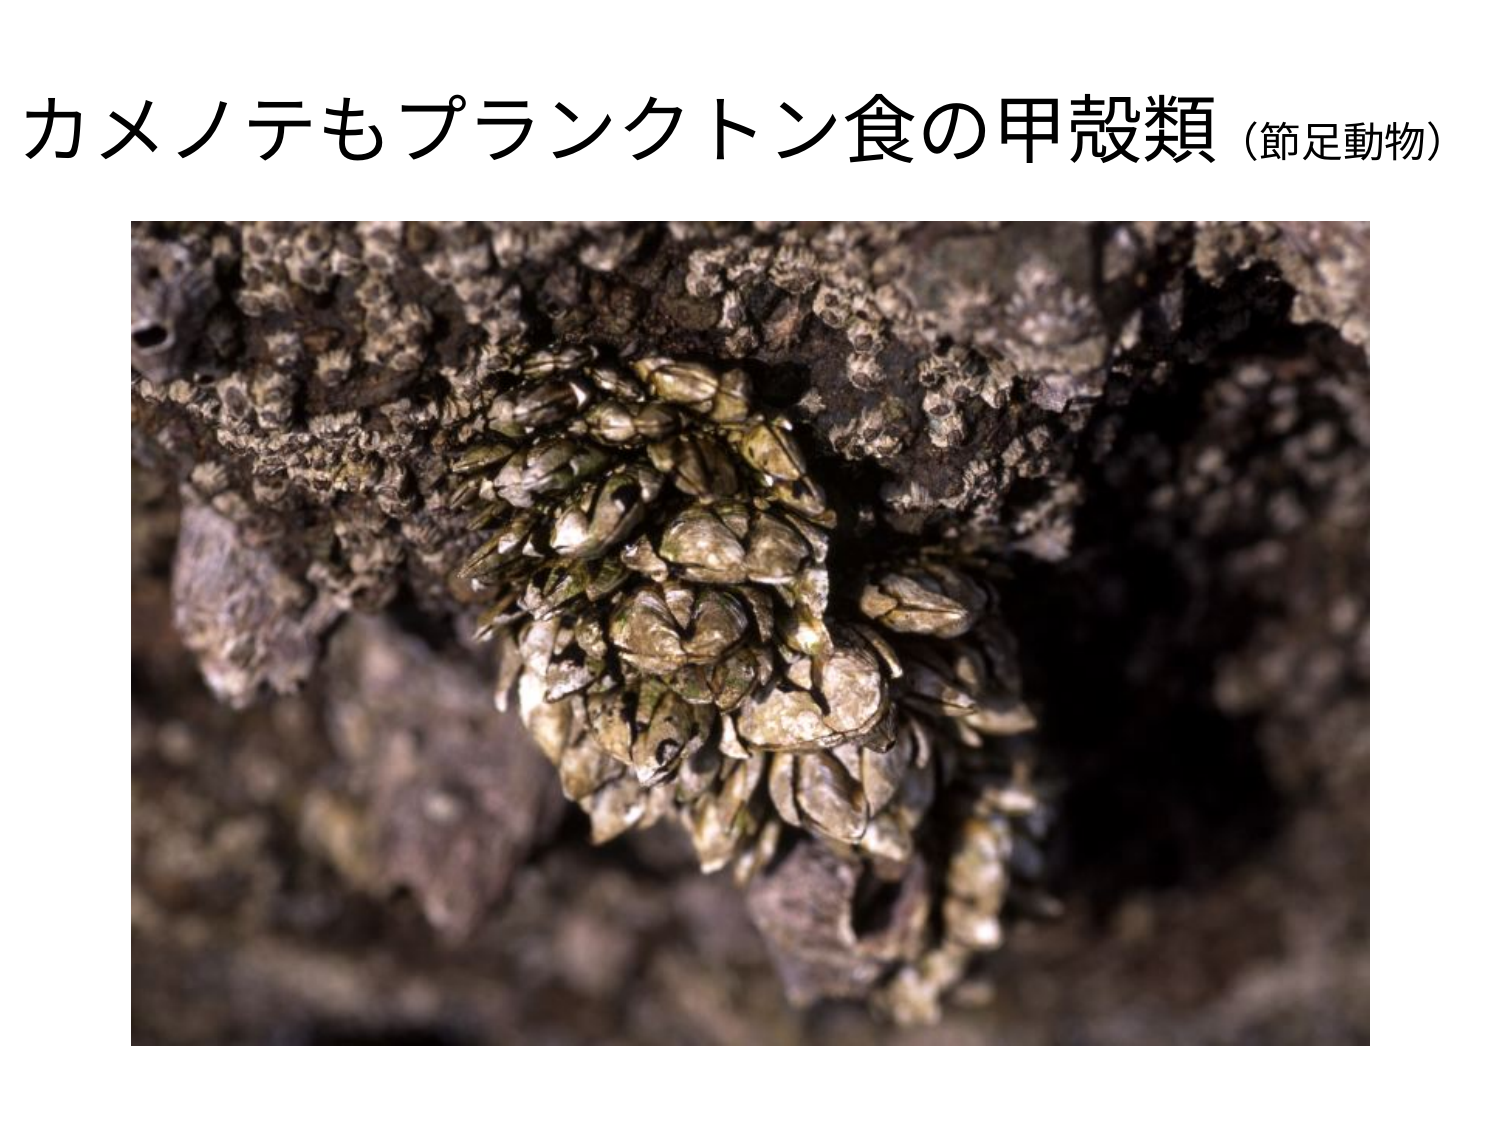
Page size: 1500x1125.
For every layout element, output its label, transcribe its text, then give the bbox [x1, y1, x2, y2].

title カメノテもプランクトン食の甲殻類（節足動物） [1, 33, 1486, 219]
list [0, 221, 1500, 1046]
